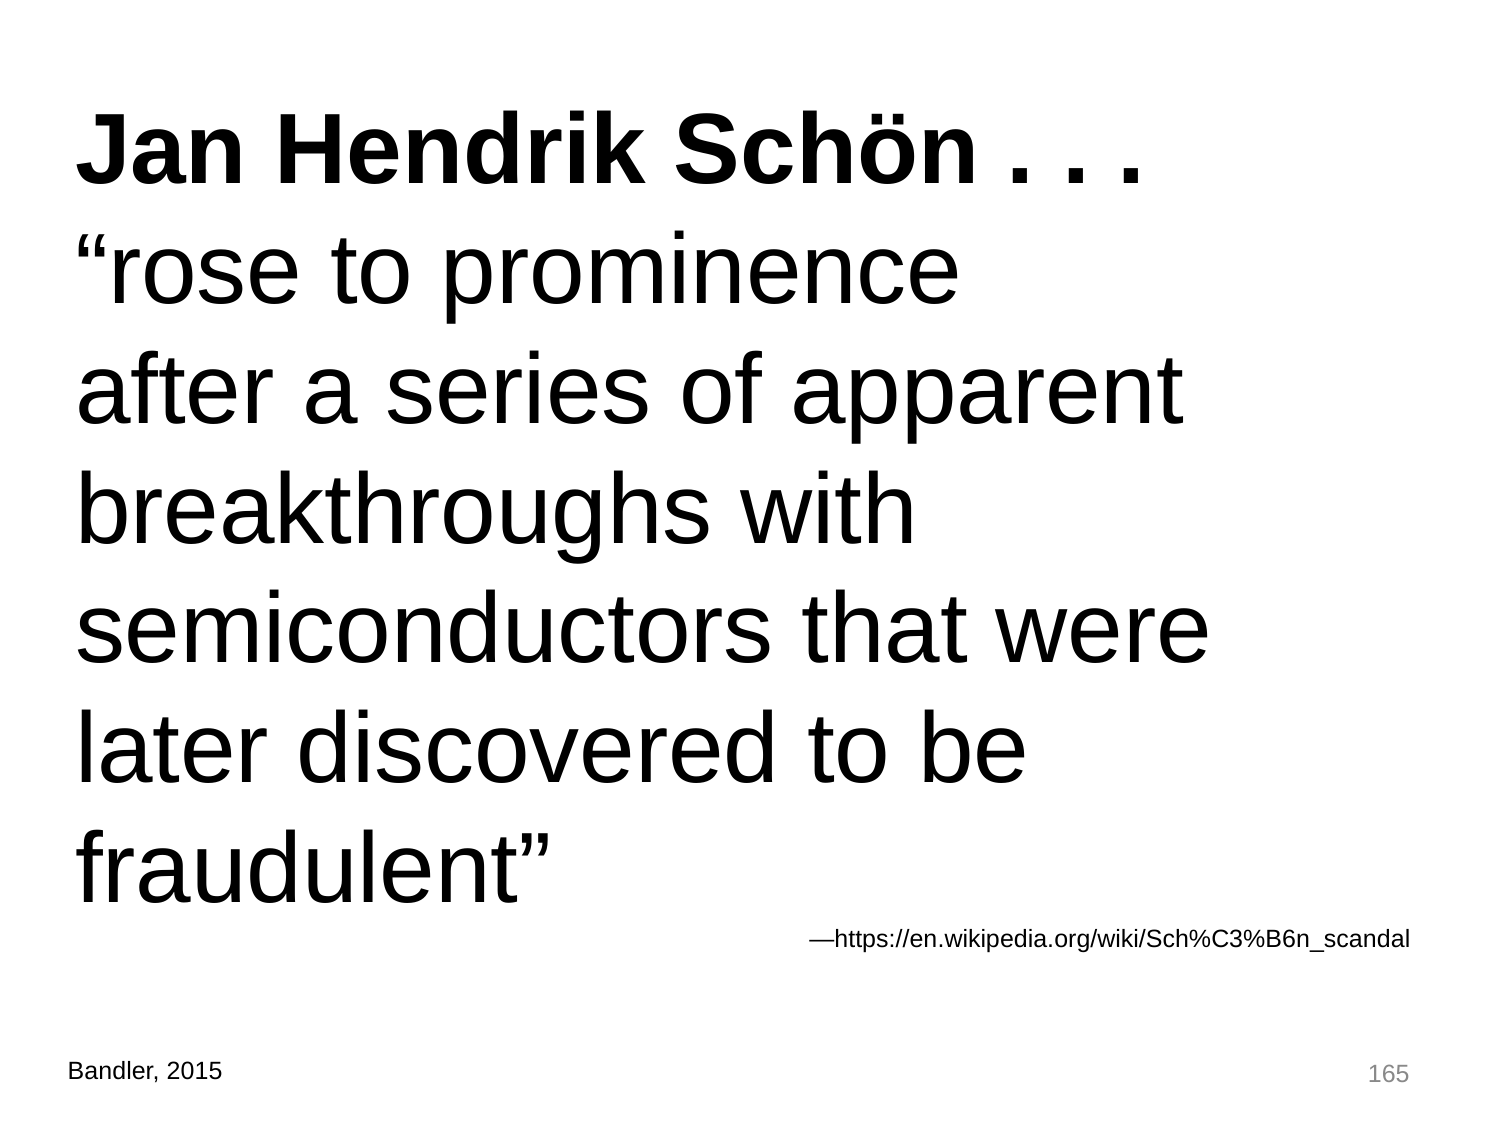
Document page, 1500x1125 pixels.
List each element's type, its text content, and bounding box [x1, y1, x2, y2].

text_box Jan Hendrik Schön . . . “rose to prominence after a series of apparent breakthroughs with semiconductors that were later discovered to be fraudulent” —https://en.wikipedia.org/wiki/Sch%C3%B6n_scandal [75, 83, 1412, 953]
text_box Bandler, 2015 [52, 1046, 408, 1092]
slide_number 165 [1074, 1042, 1425, 1103]
